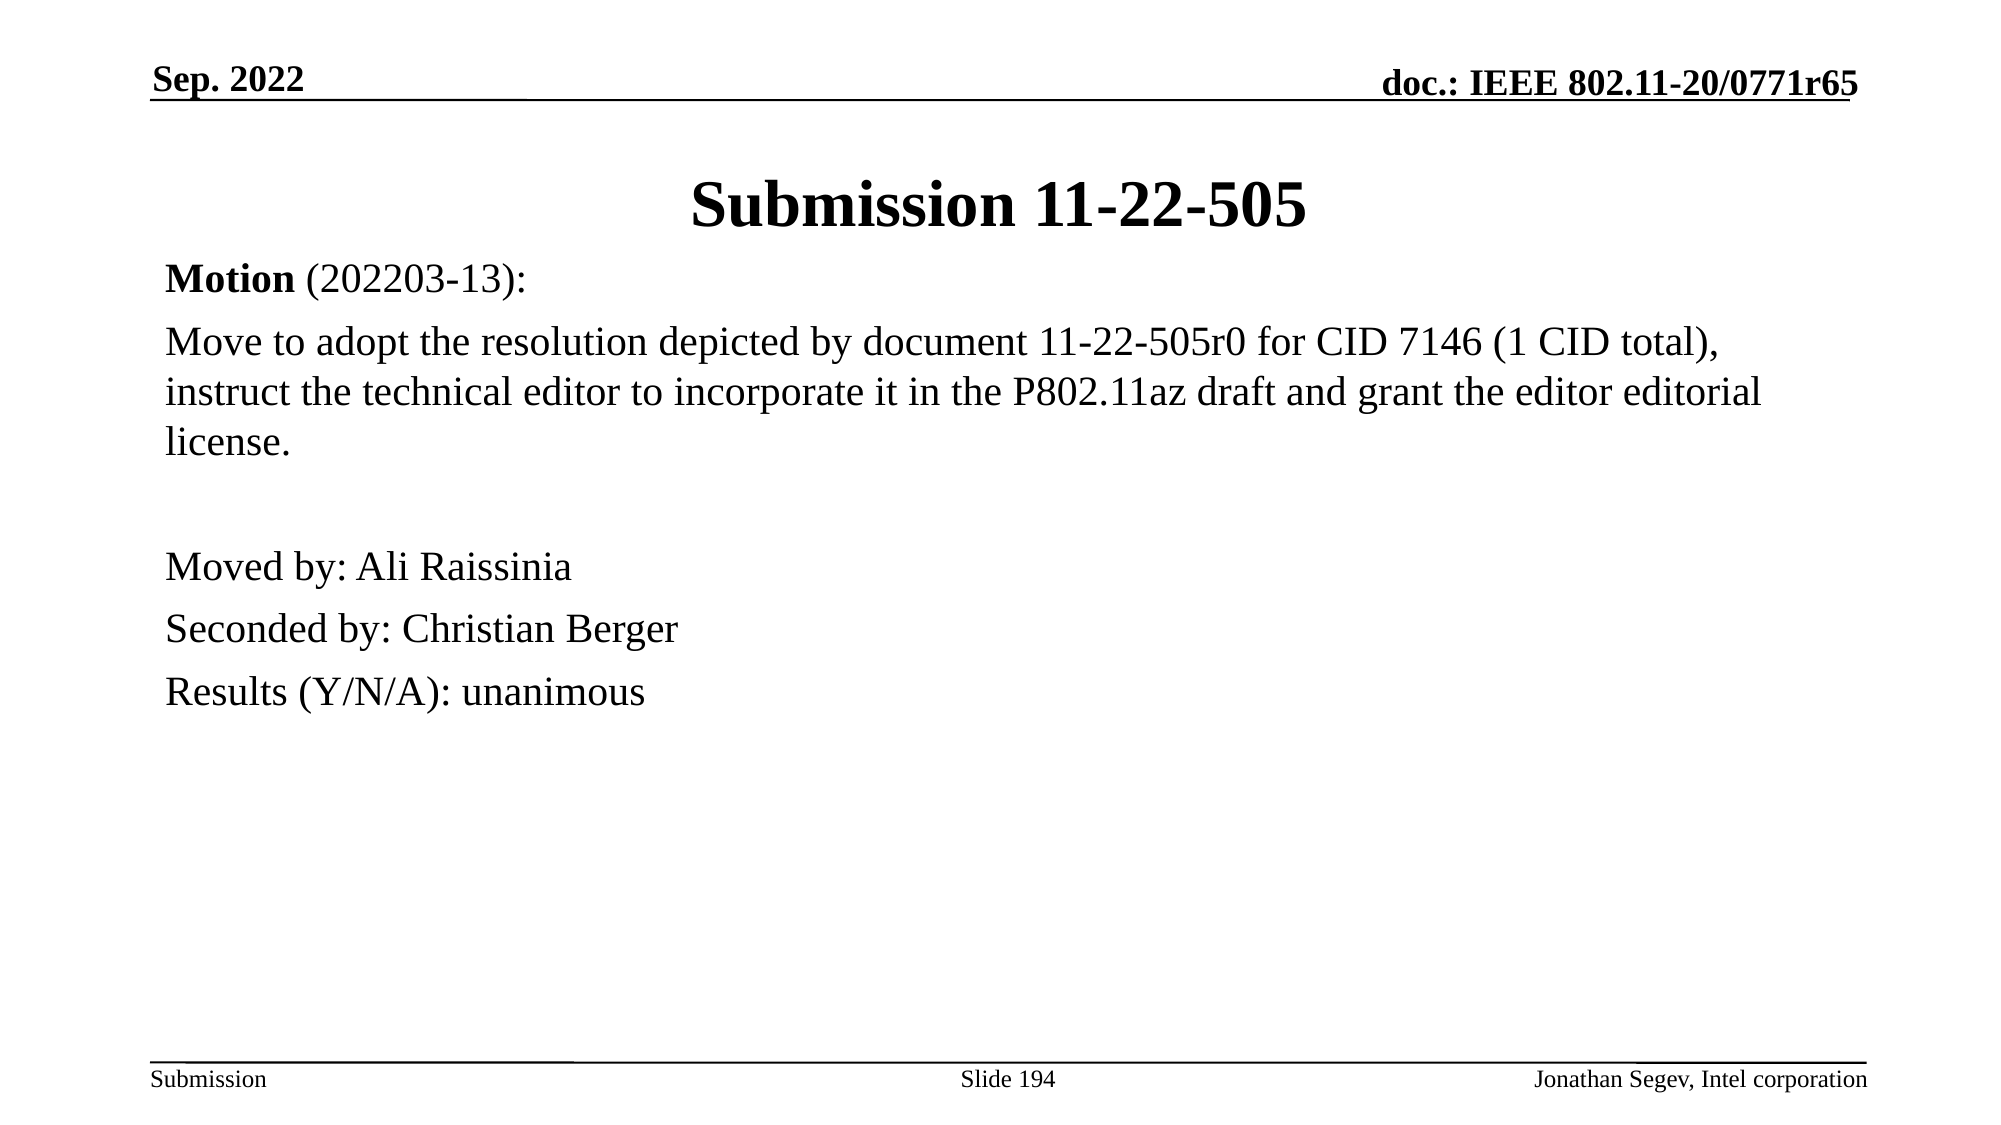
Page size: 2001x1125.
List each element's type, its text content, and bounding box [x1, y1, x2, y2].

footer Jonathan Segev, Intel corporation [1171, 1061, 1869, 1093]
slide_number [152, 54, 563, 100]
list Motion (202203-13): Move to adopt the resolution depicted by document 11-22-505r0 for CID 7146 (1 CID total), instruct the technical editor to incorporate it in the P802.11az draft and grant the editor editorial license. Moved by: Ali Raissinia Seconded by: Christian Berger Results (Y/N/A): unanimous [149, 243, 1850, 1000]
slide_number Slide 194 [950, 1061, 1067, 1123]
title Submission 11-22-505 [149, 112, 1850, 243]
